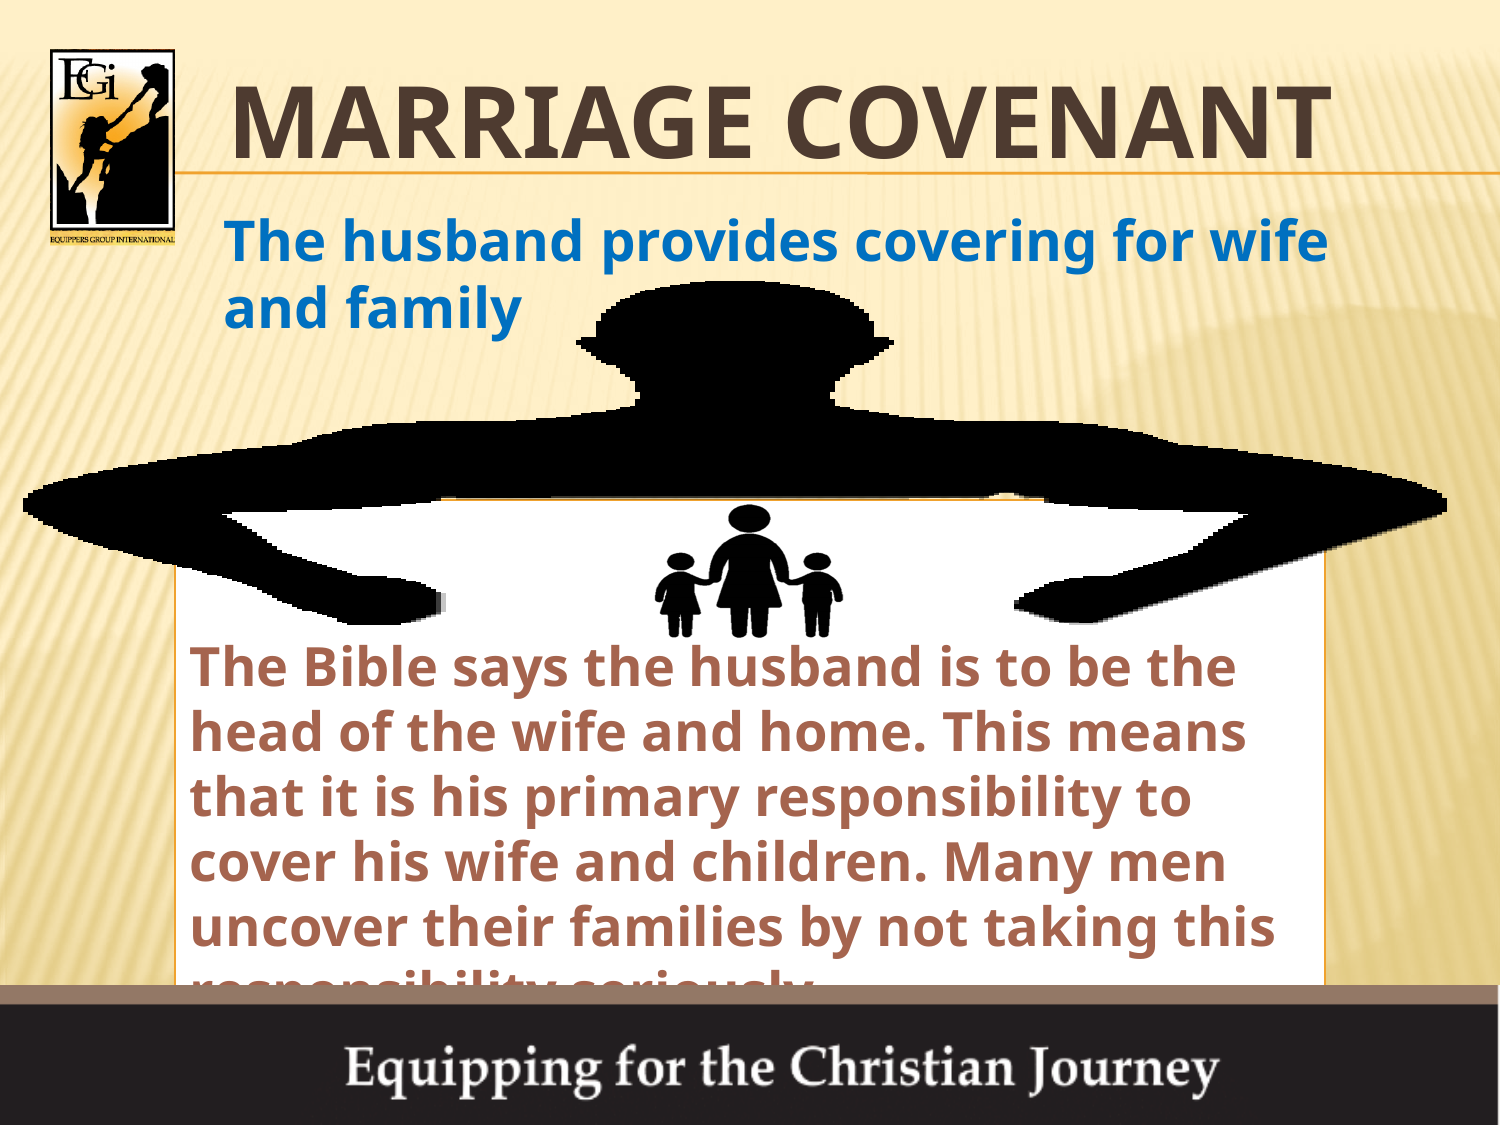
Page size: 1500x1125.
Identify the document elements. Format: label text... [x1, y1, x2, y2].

picture [0, 984, 1500, 1125]
picture [49, 49, 176, 246]
text_box The husband provides covering for wife and family [209, 197, 1457, 279]
title MARRIAGE COVENANT [212, 50, 1457, 188]
picture [0, 280, 1500, 653]
text_box The Bible says the husband is to be the head of the wife and home. This means that it is his primary responsibility to cover his wife and children. Many men uncover their families by not taking this responsibility seriously. [174, 661, 1326, 983]
